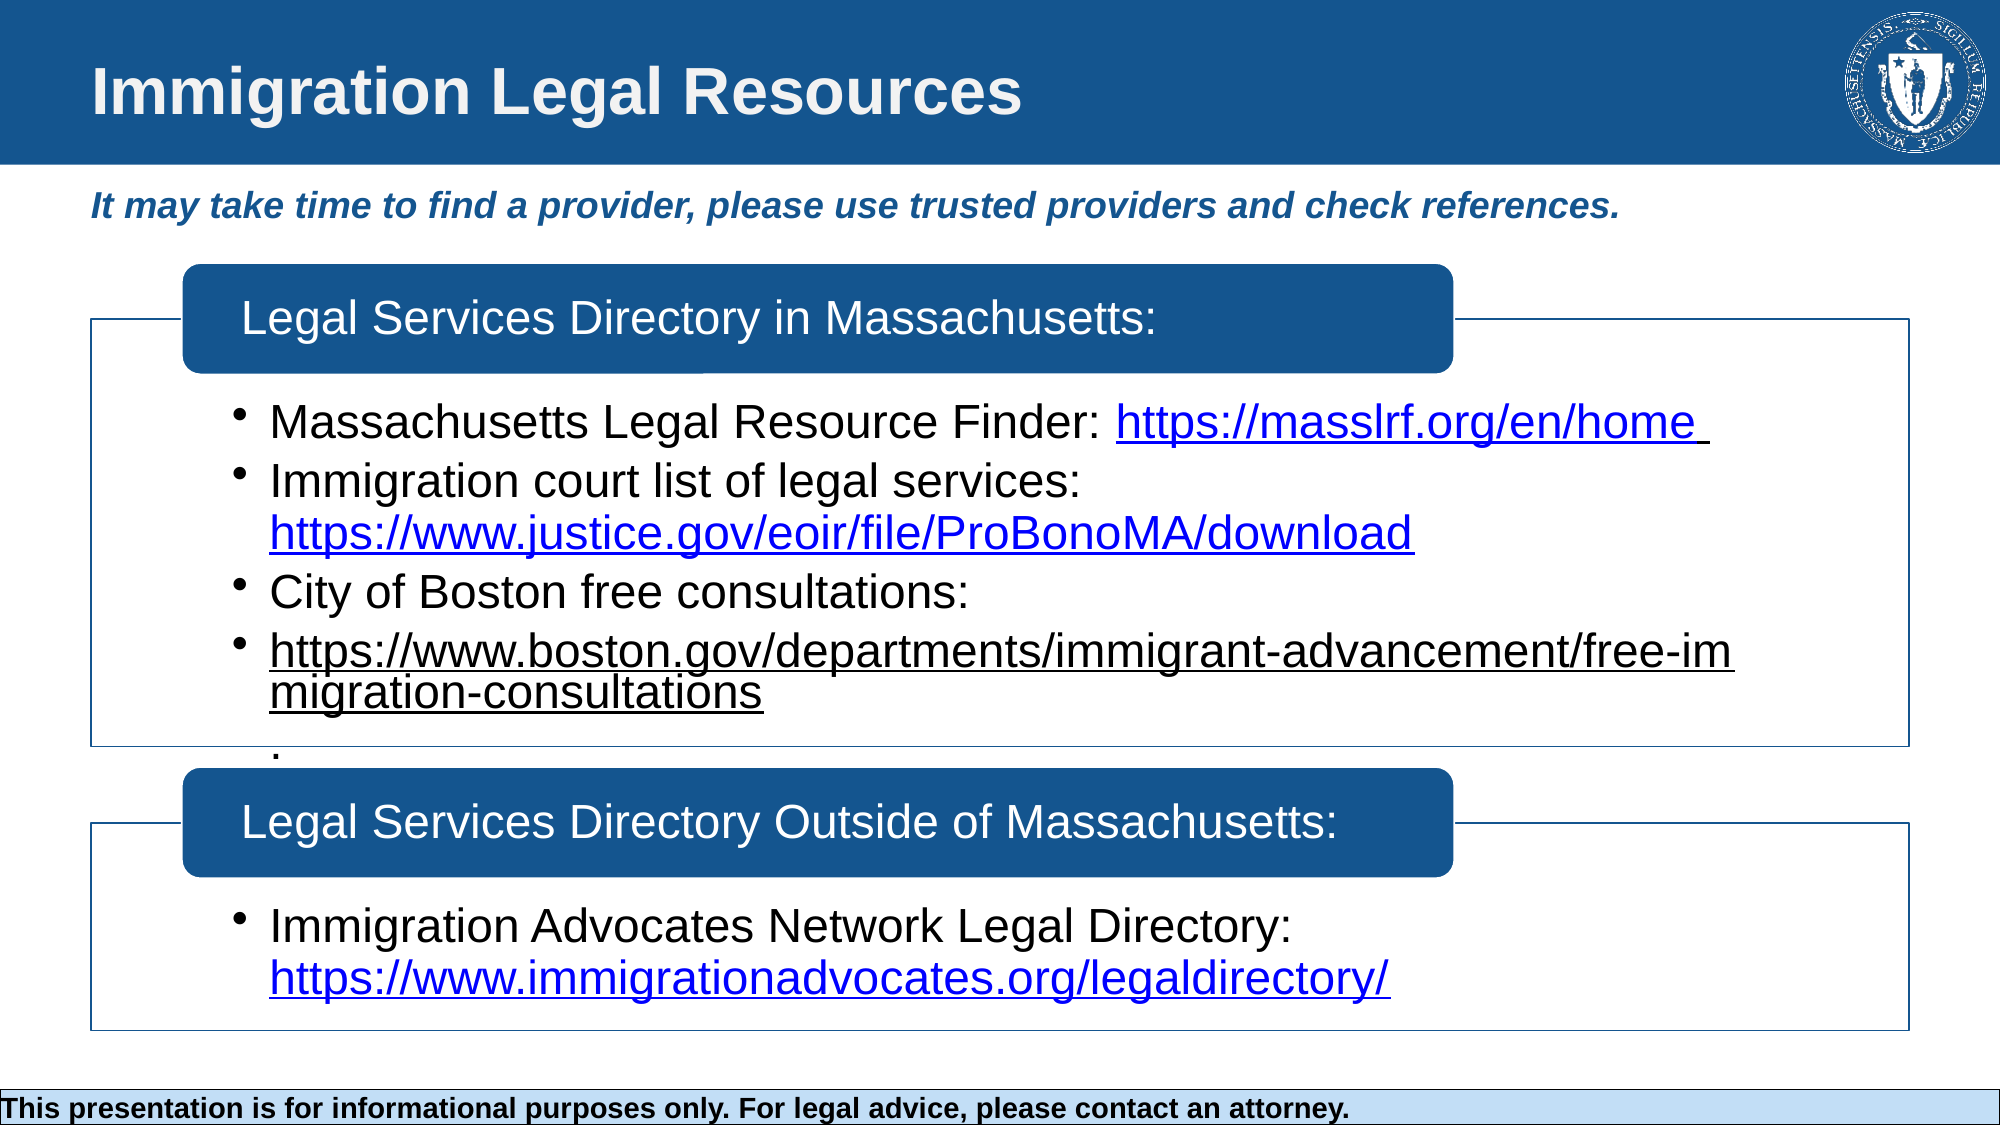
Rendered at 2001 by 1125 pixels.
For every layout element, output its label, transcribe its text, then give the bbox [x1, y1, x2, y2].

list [90, 248, 1910, 1046]
title Immigration Legal Resources [91, 28, 1831, 149]
picture [1845, 12, 1986, 153]
text_box This presentation is for informational purposes only. For legal advice, please contact an attorney. [0, 1089, 2000, 1125]
list It may take time to find a provider, please use trusted providers and check references. [90, 180, 1909, 227]
